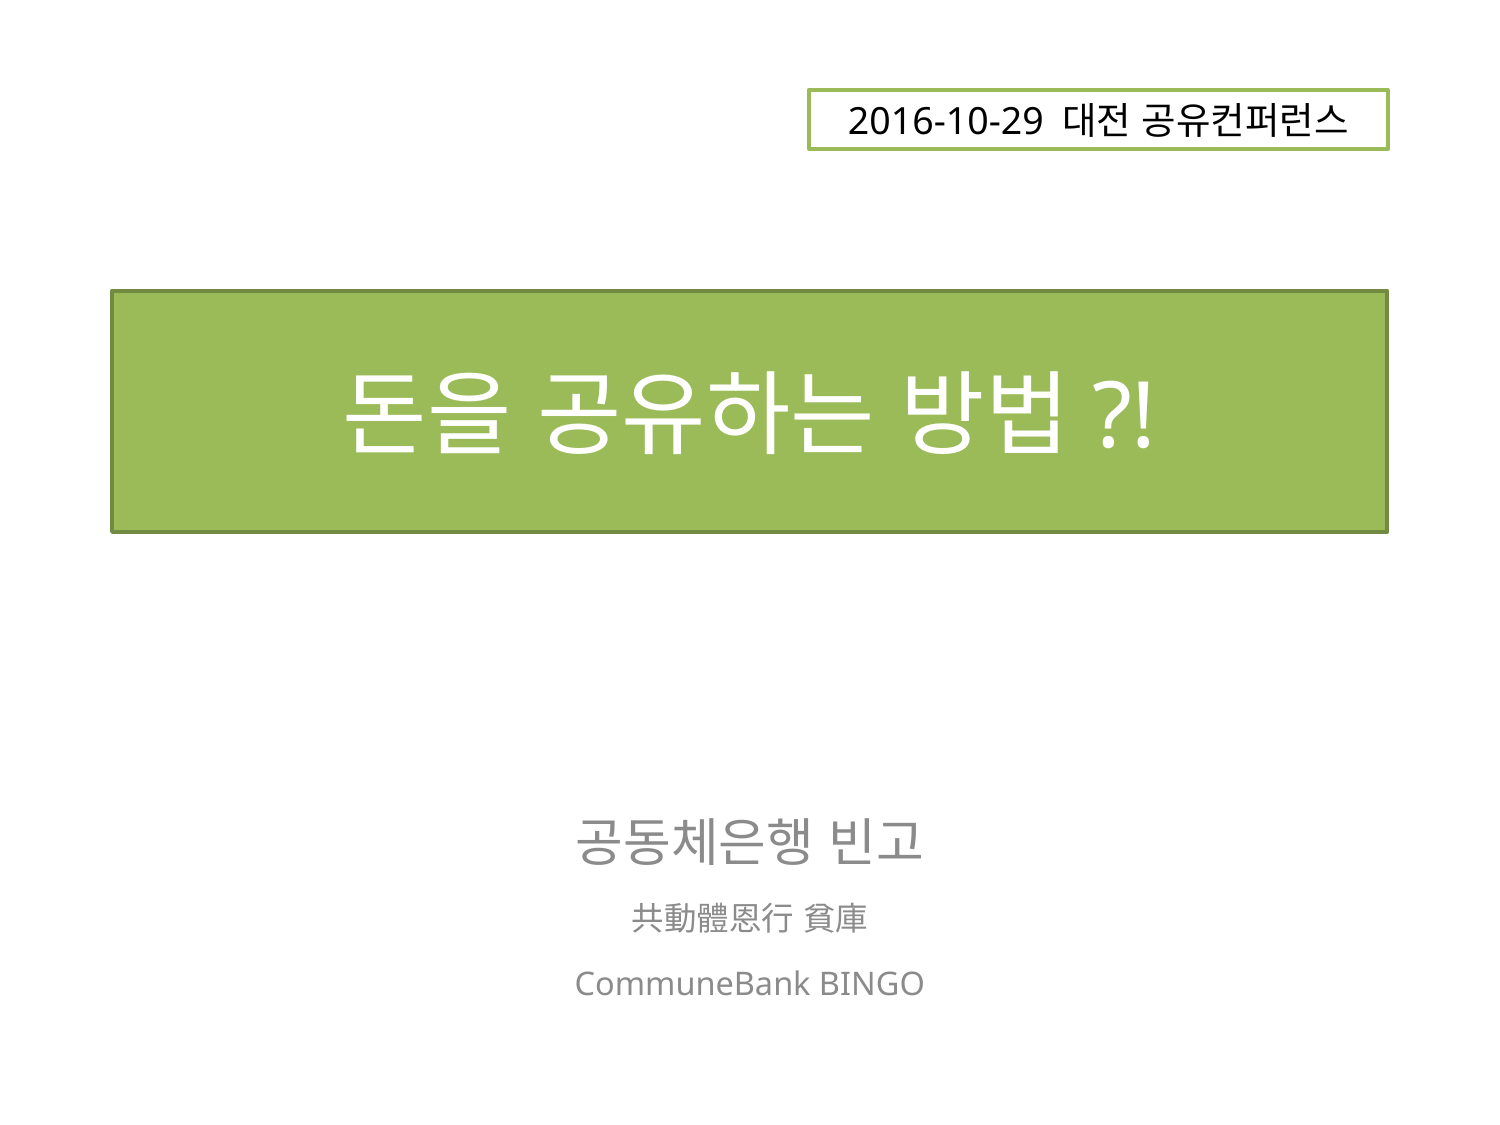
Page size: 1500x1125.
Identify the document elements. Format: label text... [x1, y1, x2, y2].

text_box 2016-10-29 대전 공유컨퍼런스 [807, 88, 1390, 151]
subtitle 공동체은행 빈고 共動體恩行 貧庫 CommuneBank BINGO [225, 771, 1275, 1012]
title 돈을 공유하는 방법?! [110, 289, 1389, 534]
